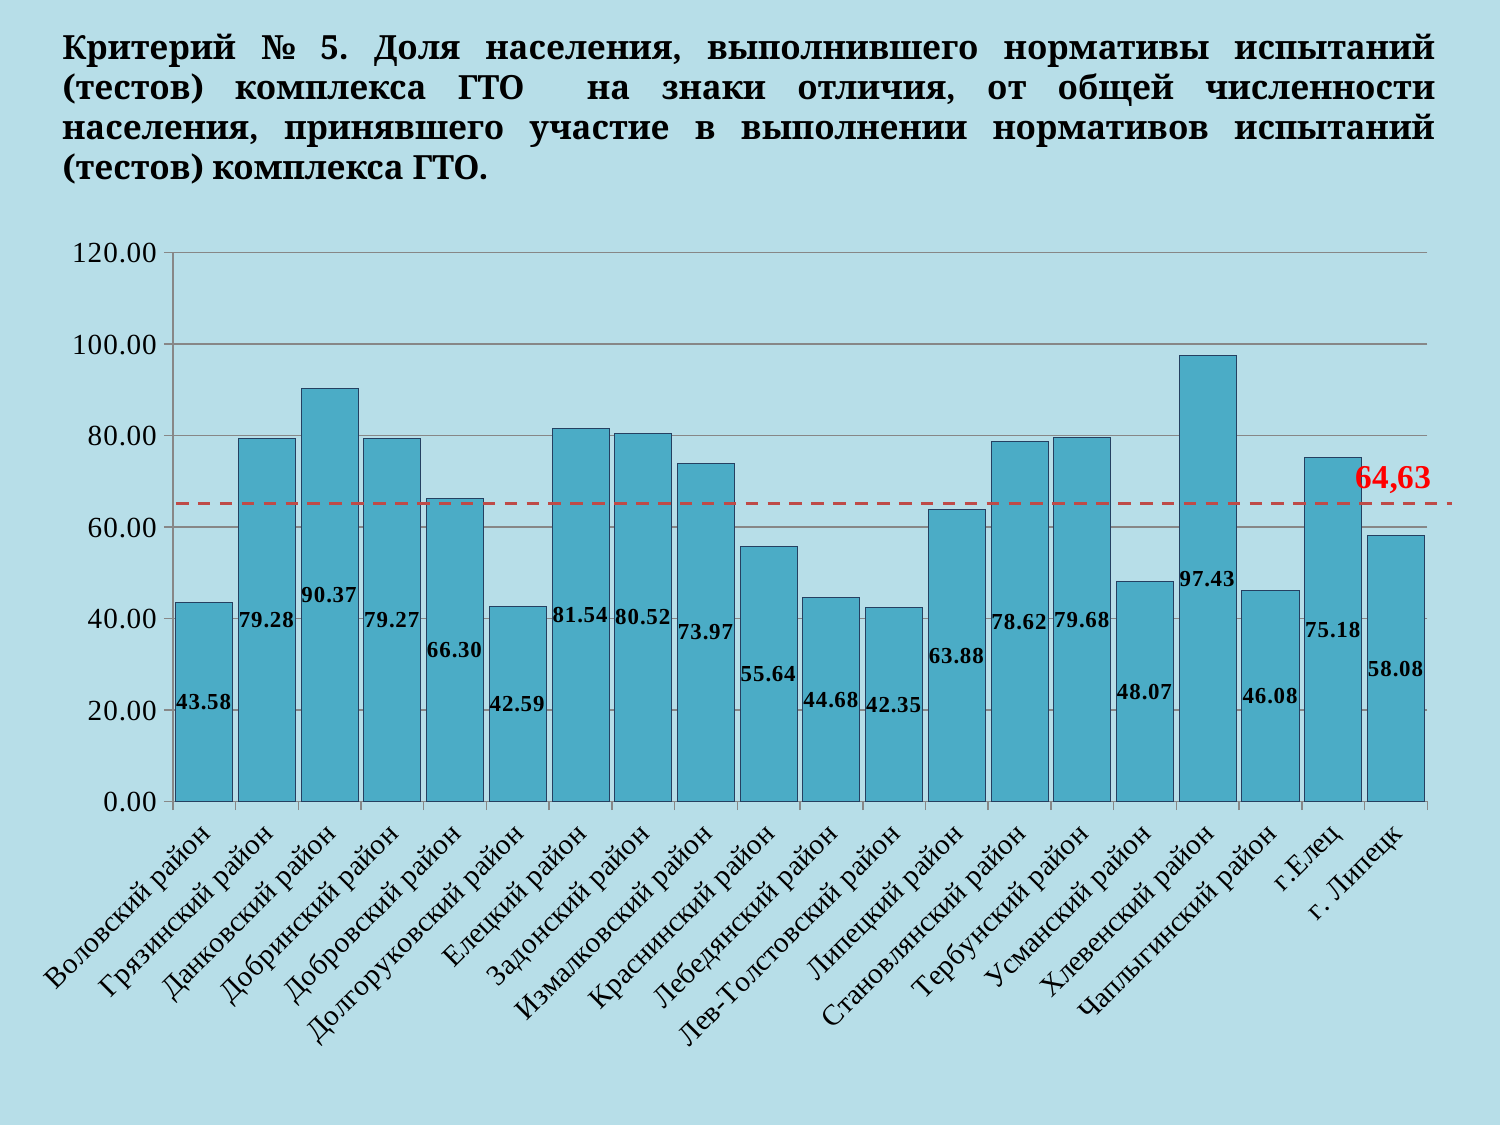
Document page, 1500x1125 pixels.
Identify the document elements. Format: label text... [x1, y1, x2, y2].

chart [22, 219, 1452, 1125]
text_box Критерий № 5. Доля населения, выполнившего нормативы испытаний (тестов) комплекса ГТО на знаки отличия, от общей численности населения, принявшего участие в выполнении нормативов испытаний (тестов) комплекса ГТО. [47, 19, 1452, 194]
